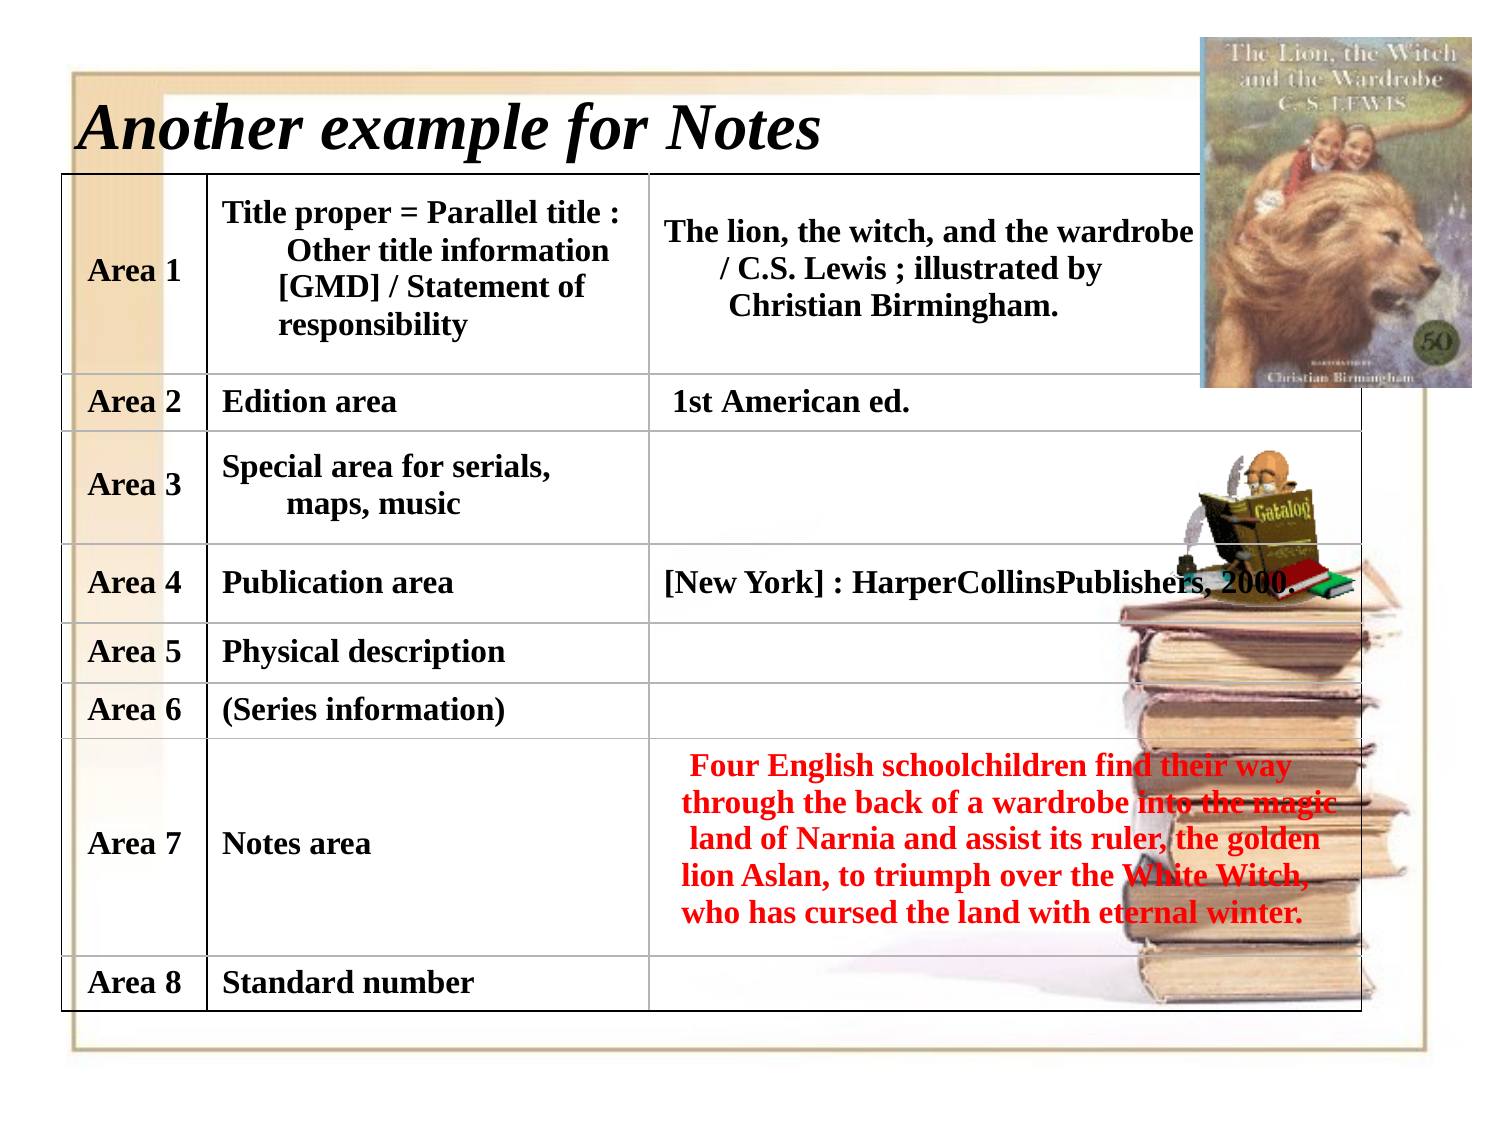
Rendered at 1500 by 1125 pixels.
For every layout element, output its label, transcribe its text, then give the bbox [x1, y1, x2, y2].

title Another example for Notes [75, 80, 825, 173]
table_header Title proper = Parallel title : Other title information [GMD] / Statement of responsibility [208, 175, 648, 373]
table_cell [650, 624, 1361, 682]
table_cell Notes area [208, 739, 648, 955]
table_cell (Series information) [208, 684, 648, 738]
table_cell Area 6 [62, 684, 206, 738]
table_header The lion, the witch, and the wardrobe / C.S. Lewis ; illustrated by Christian Birmingham. [650, 175, 1199, 373]
text_box [1199, 37, 1472, 388]
table_cell Area 8 [62, 957, 206, 1010]
table_cell [New York] : HarperCollinsPublishers, 2000. [650, 545, 1361, 622]
table_cell [650, 957, 1361, 1010]
table_cell Area 3 [62, 432, 206, 543]
table_cell Four English schoolchildren find their way through the back of a wardrobe into the magic land of Narnia and assist its ruler, the golden lion Aslan, to triumph over the White Witch, who has cursed the land with eternal winter. [650, 739, 1361, 955]
table_cell [650, 432, 1361, 543]
table_cell Physical description [208, 624, 648, 682]
table_cell Publication area [208, 545, 648, 622]
table_cell 1st American ed. [650, 375, 1361, 430]
picture [66, 388, 1463, 1067]
table_header Area 1 [62, 175, 206, 373]
table_cell [650, 684, 1361, 738]
table_cell Special area for serials, maps, music [208, 432, 648, 543]
table_cell Standard number [208, 957, 648, 1010]
table_cell Area 2 [62, 375, 206, 430]
table_cell Edition area [208, 375, 648, 430]
picture [66, 64, 1199, 173]
table_cell Area 7 [62, 739, 206, 955]
table_cell Area 5 [62, 624, 206, 682]
table_cell Area 4 [62, 545, 206, 622]
